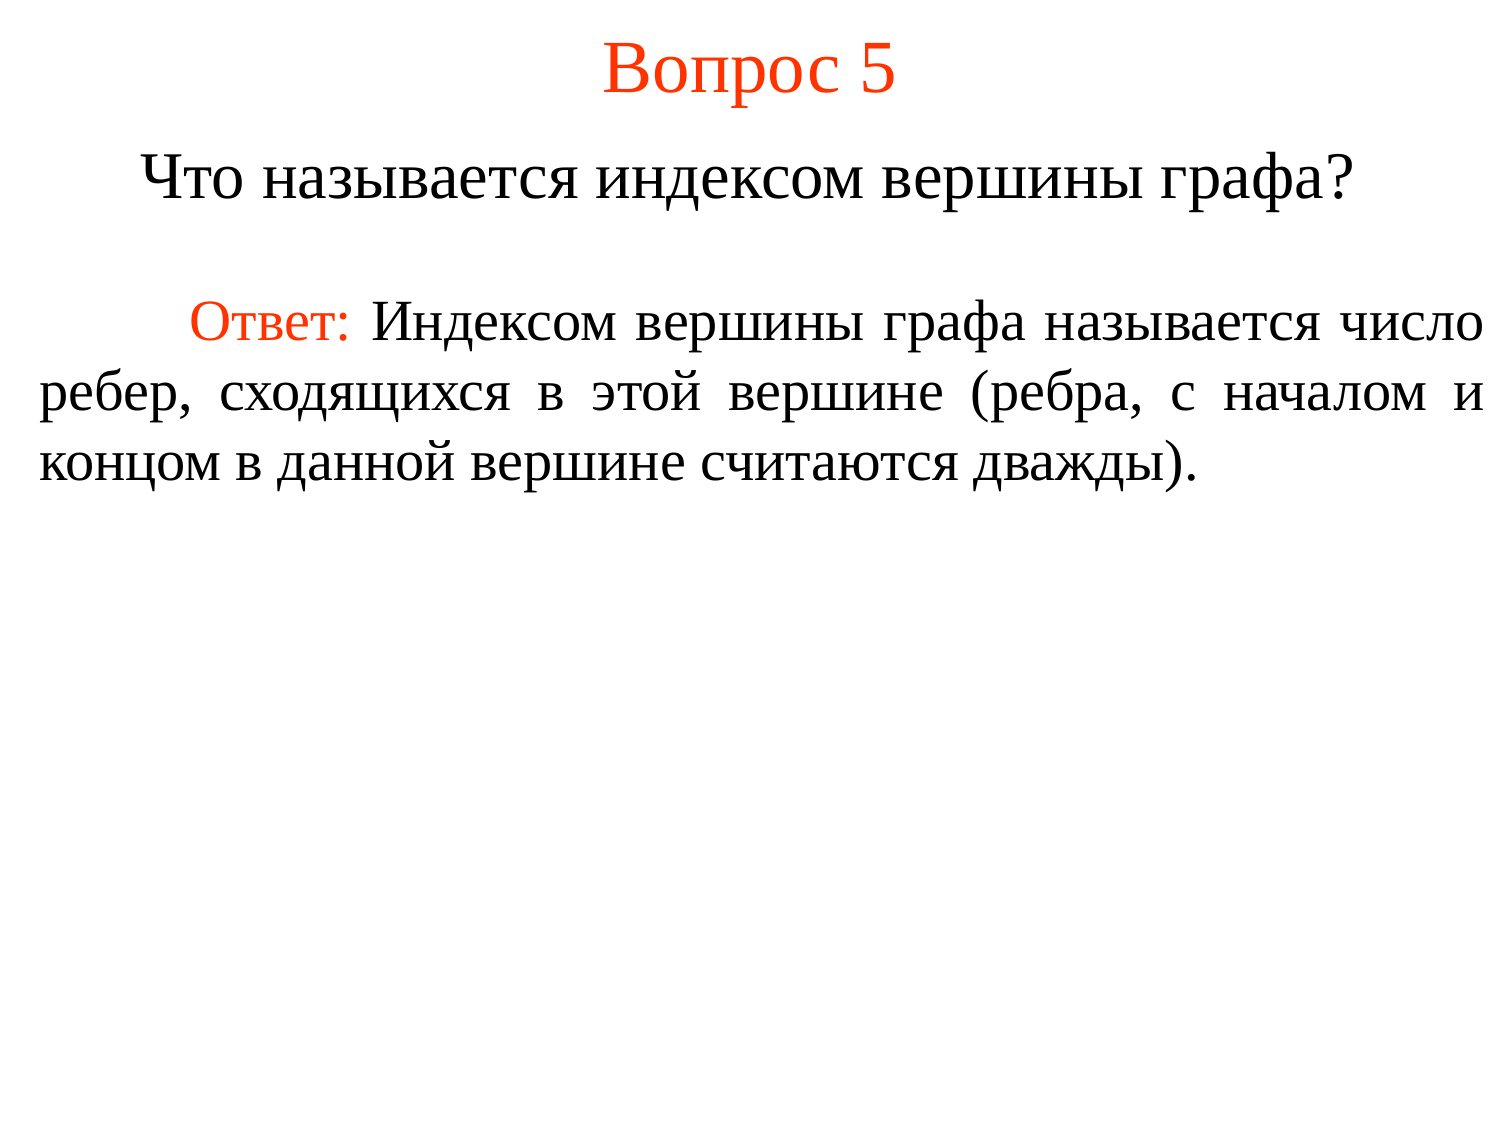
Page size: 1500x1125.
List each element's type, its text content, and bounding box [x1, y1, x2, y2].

title Вопрос 5 [112, 24, 1388, 100]
text_box Что называется индексом вершины графа? [74, 124, 1438, 220]
text_box Ответ: Индексом вершины графа называется число ребер, сходящихся в этой вершине (ребра, с началом и концом в данной вершине считаются дважды). [24, 275, 1500, 500]
